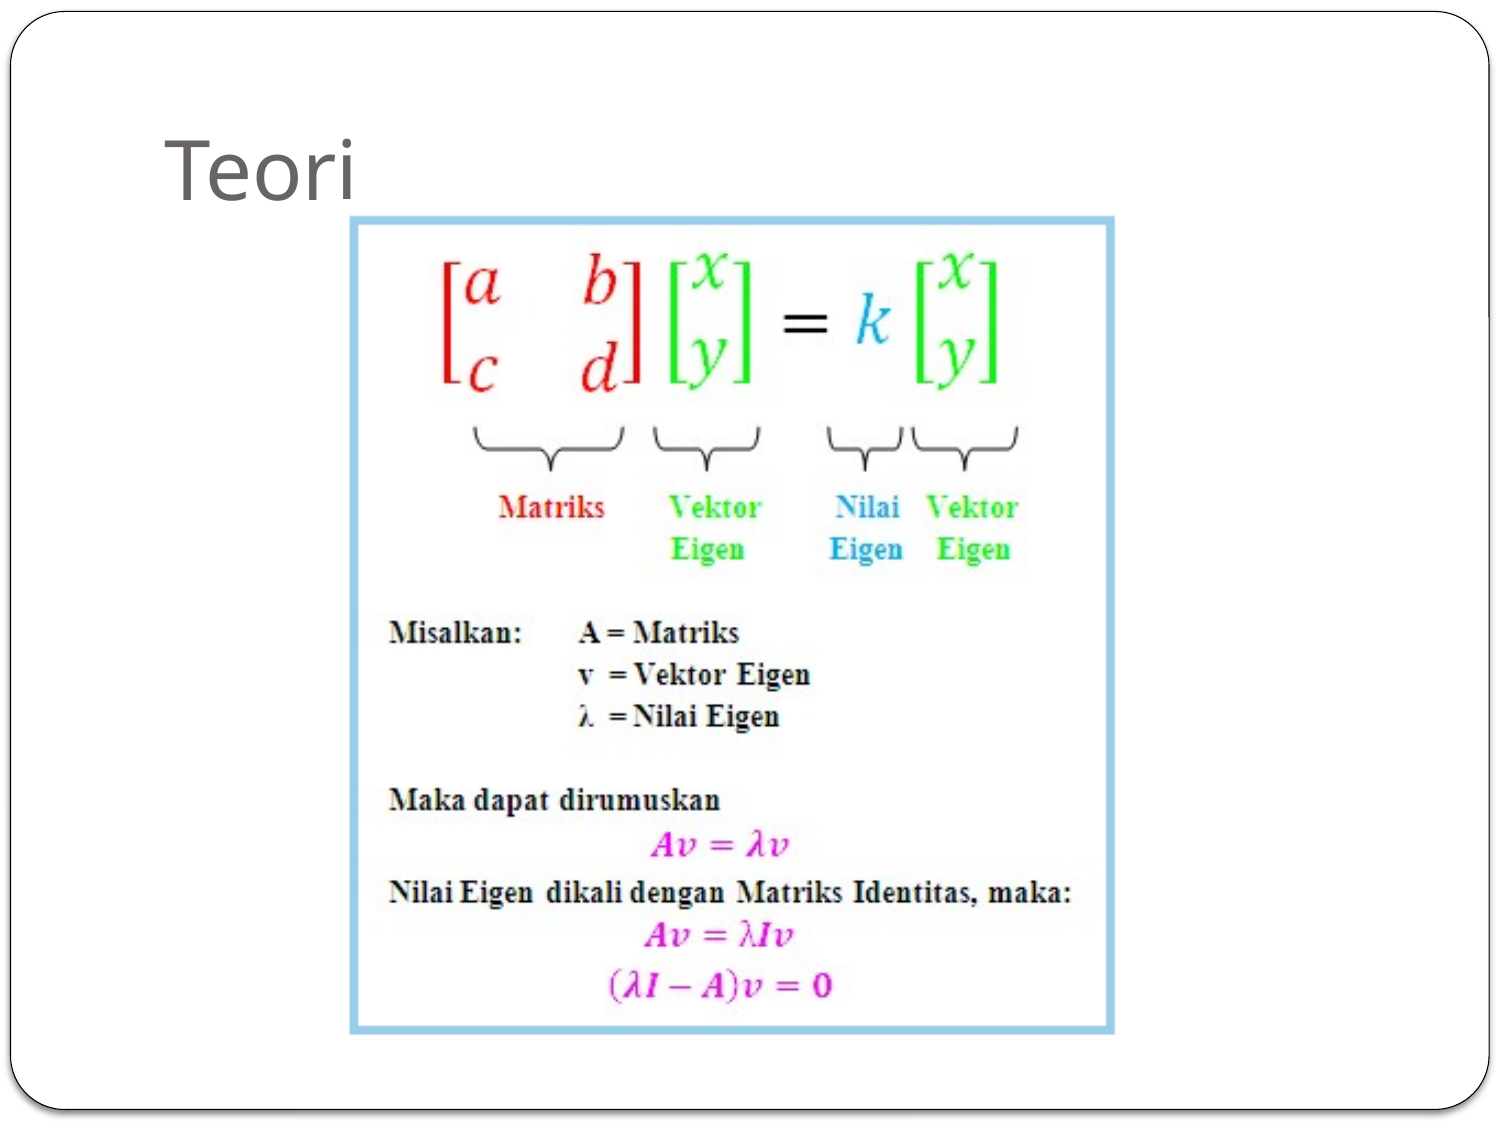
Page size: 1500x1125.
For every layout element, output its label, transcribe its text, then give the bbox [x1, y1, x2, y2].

picture [337, 199, 1134, 1044]
title Teori [150, 45, 1425, 233]
